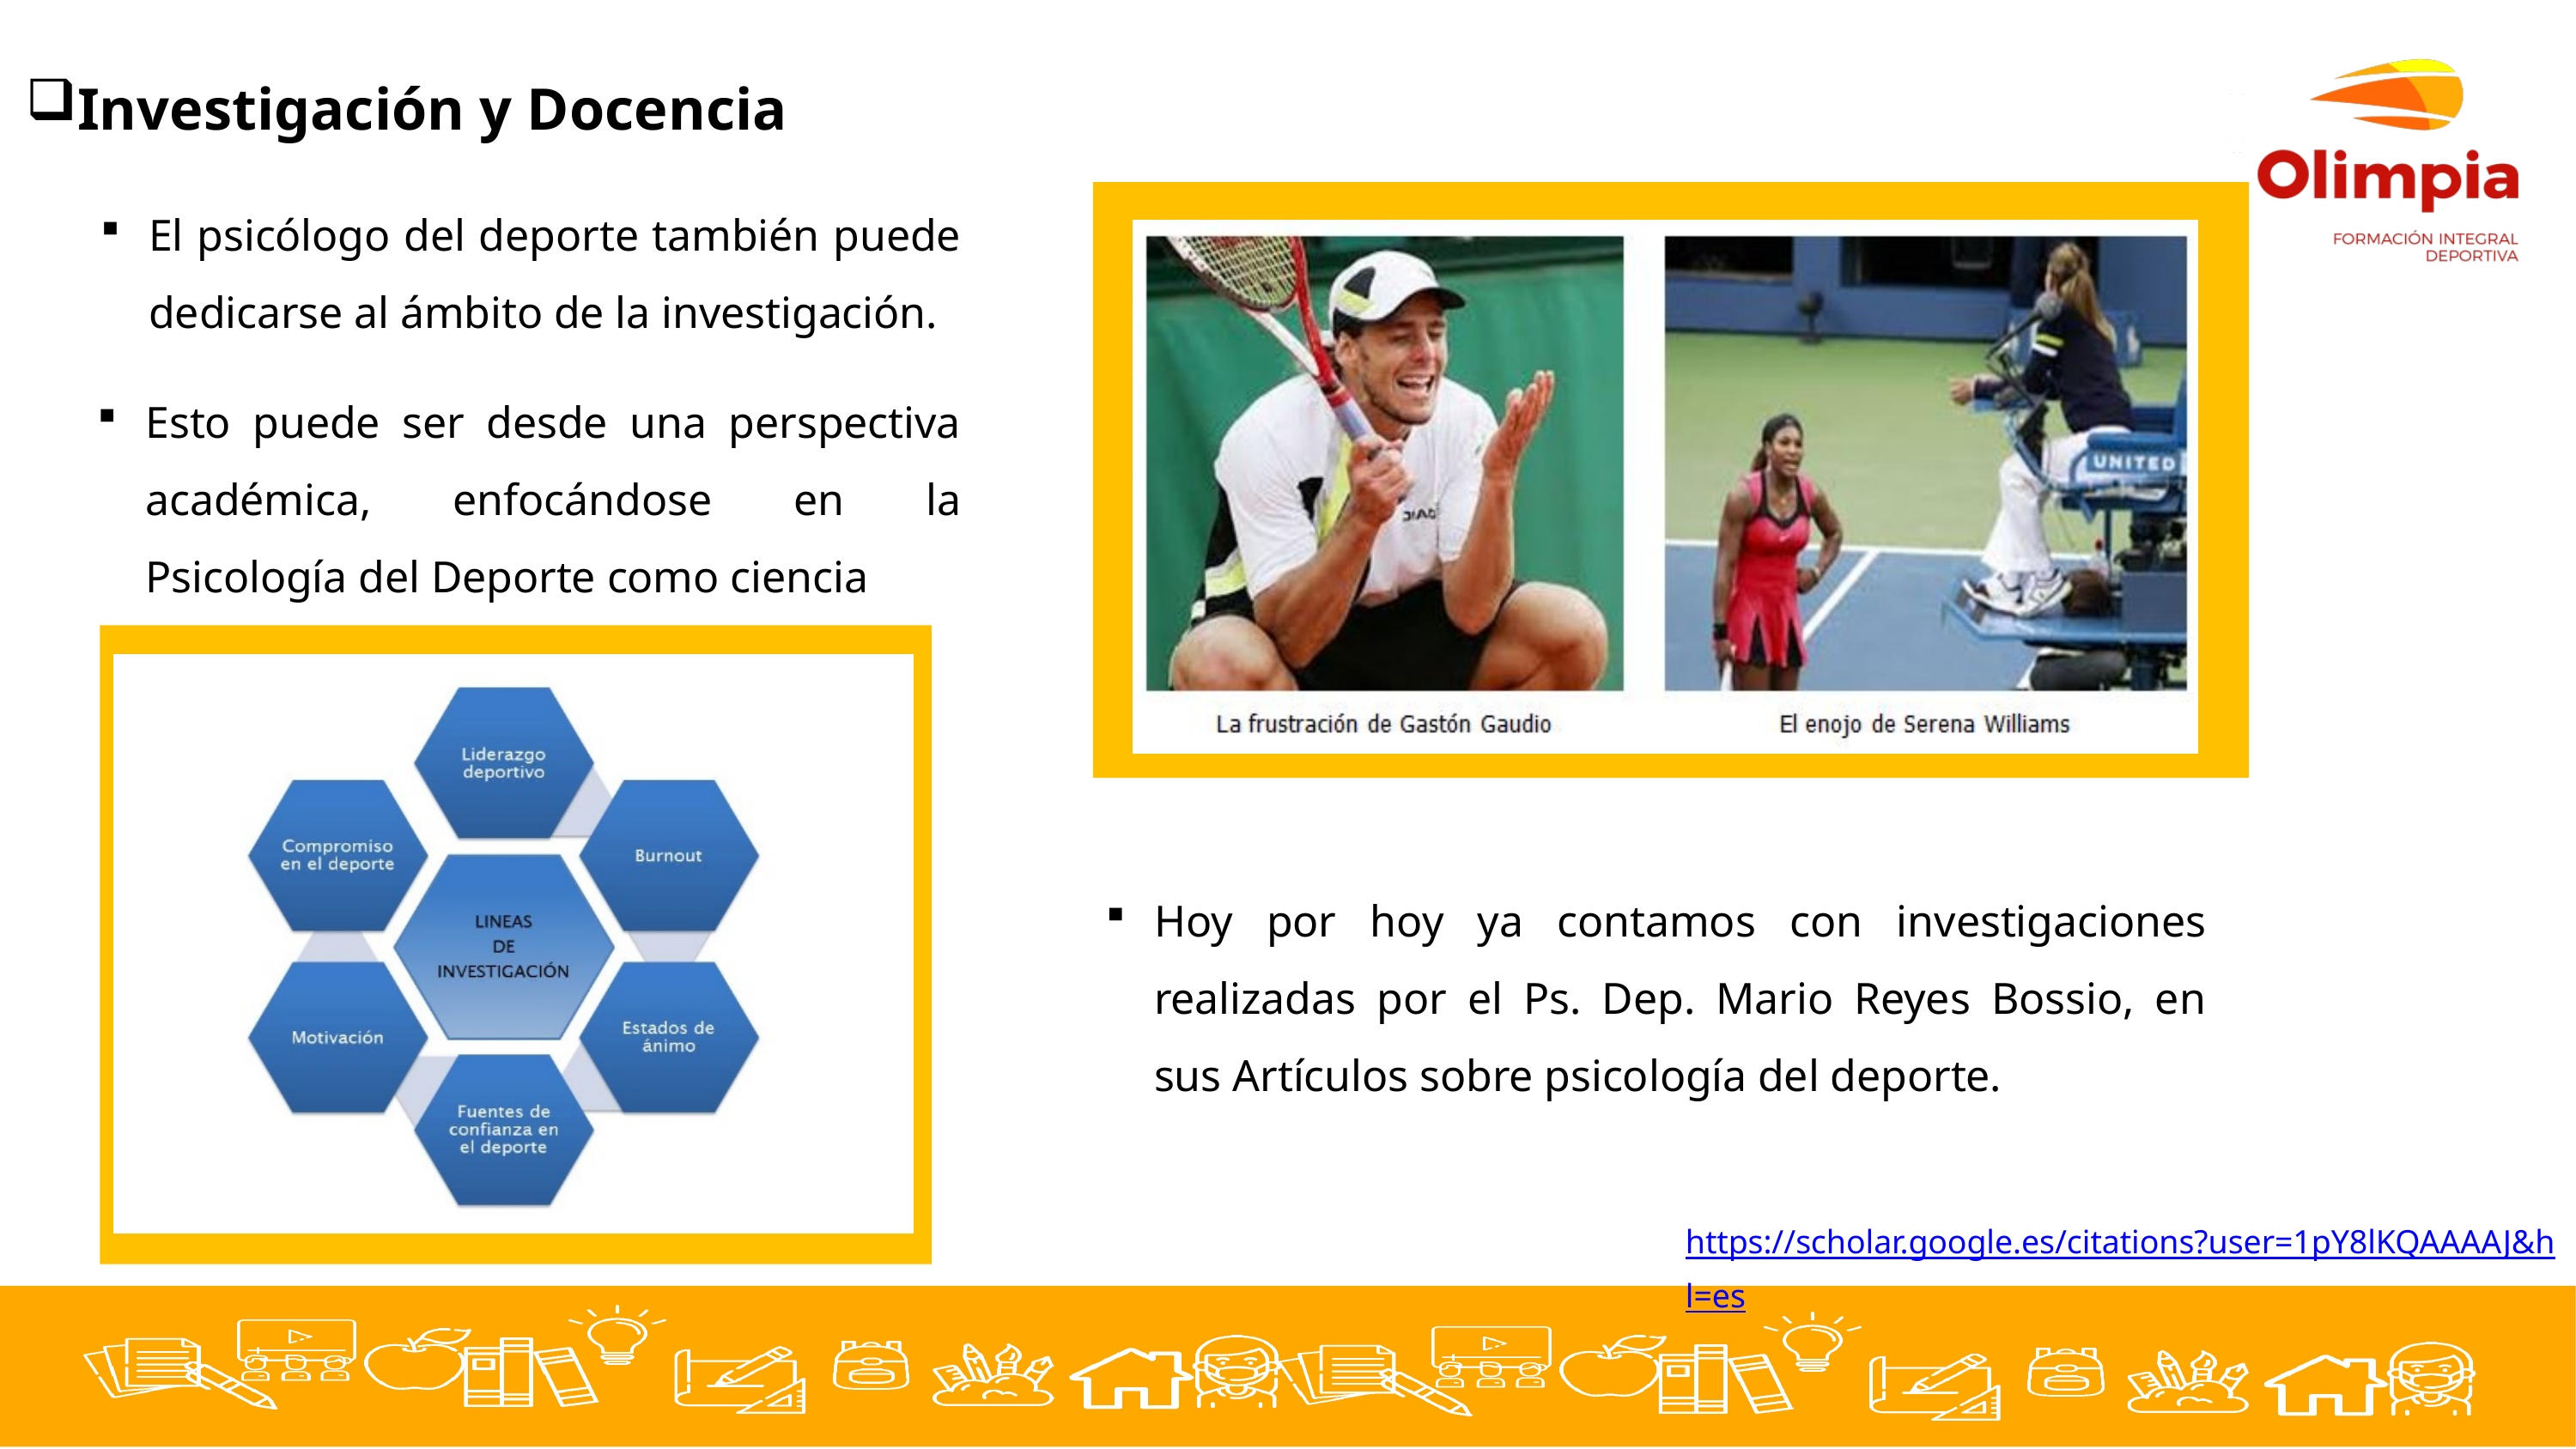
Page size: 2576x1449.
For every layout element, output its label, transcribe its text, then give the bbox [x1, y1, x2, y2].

text_box https://scholar.google.es/citations?user=1pY8lKQAAAAJ&hl=es [1673, 1193, 2568, 1272]
picture [2228, 52, 2529, 275]
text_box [1092, 181, 2250, 779]
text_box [82, 1305, 2504, 1422]
text_box [0, 1285, 2576, 1447]
text_box Hoy por hoy ya contamos con investigaciones realizadas por el Ps. Dep. Mario Reyes Bossio, en sus Artículos sobre psicología del deporte. [1093, 862, 2219, 1107]
text_box Investigación y Docencia [13, 66, 801, 148]
text_box El psicólogo del deporte también puede dedicarse al ámbito de la investigación. [88, 175, 974, 343]
text_box Esto puede ser desde una perspectiva académica, enfocándose en la Psicología del Deporte como ciencia [84, 363, 974, 608]
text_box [100, 625, 933, 1264]
